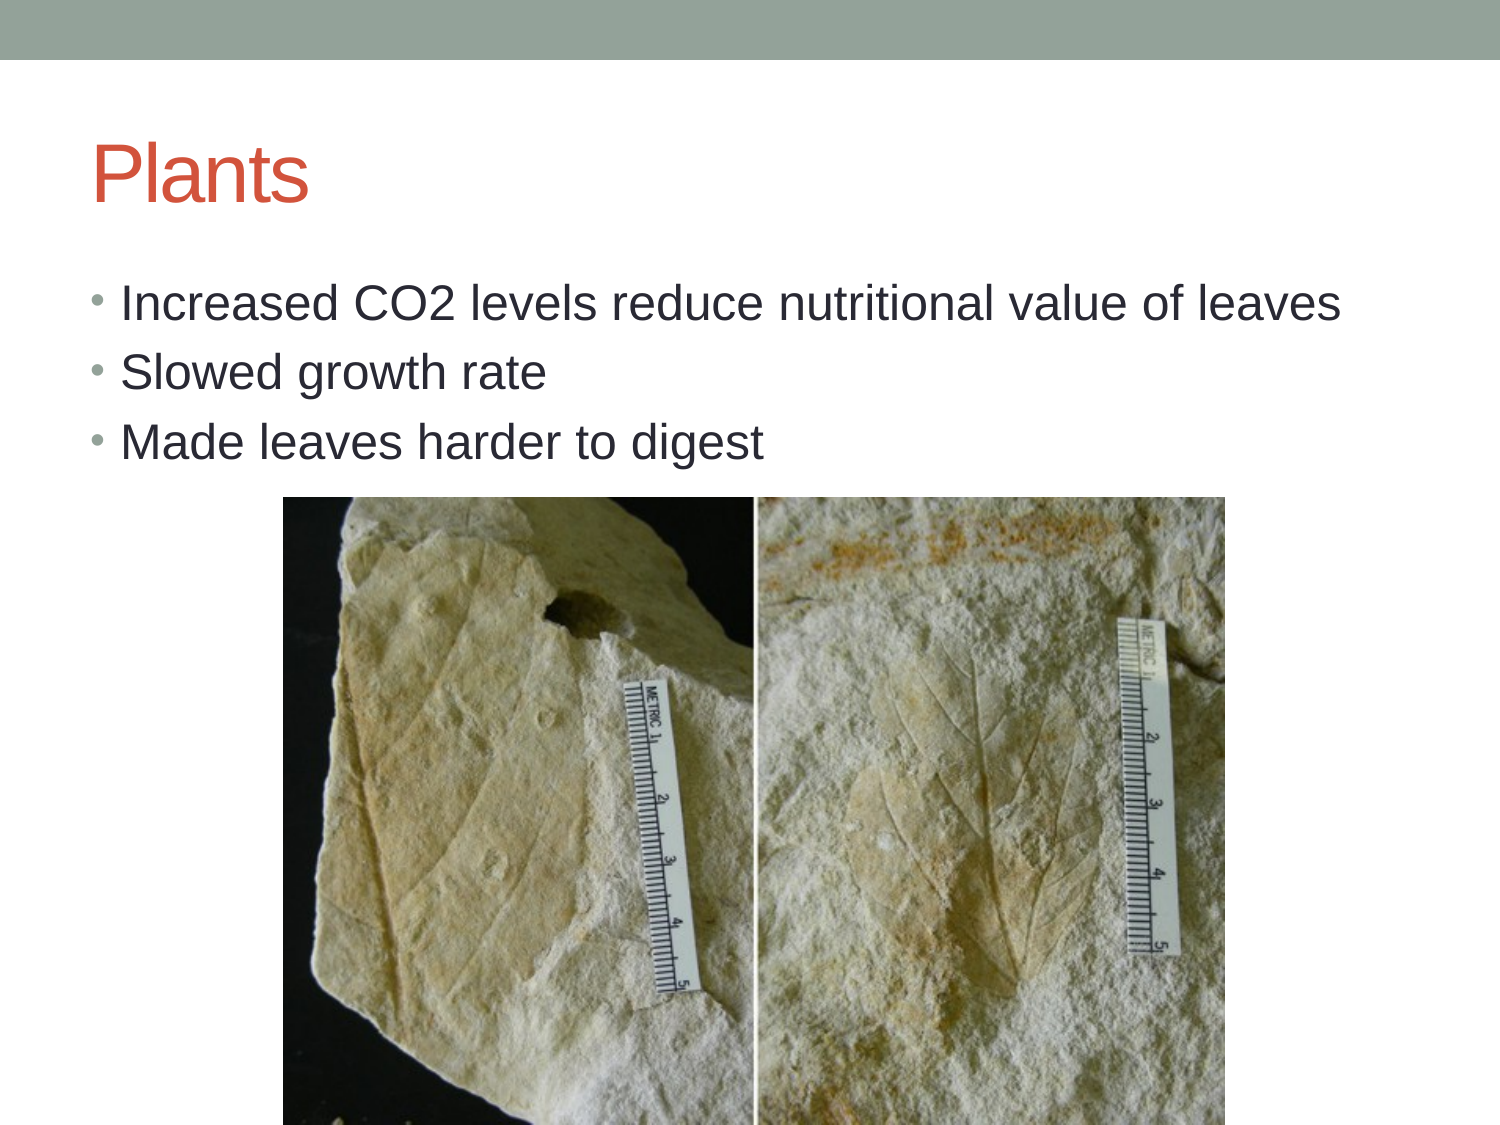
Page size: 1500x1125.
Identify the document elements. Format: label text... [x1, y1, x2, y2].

picture [283, 496, 1226, 1125]
title Plants [75, 87, 1425, 250]
list Increased CO2 levels reduce nutritional value of leaves Slowed growth rate Made leaves harder to digest [75, 262, 1425, 1063]
